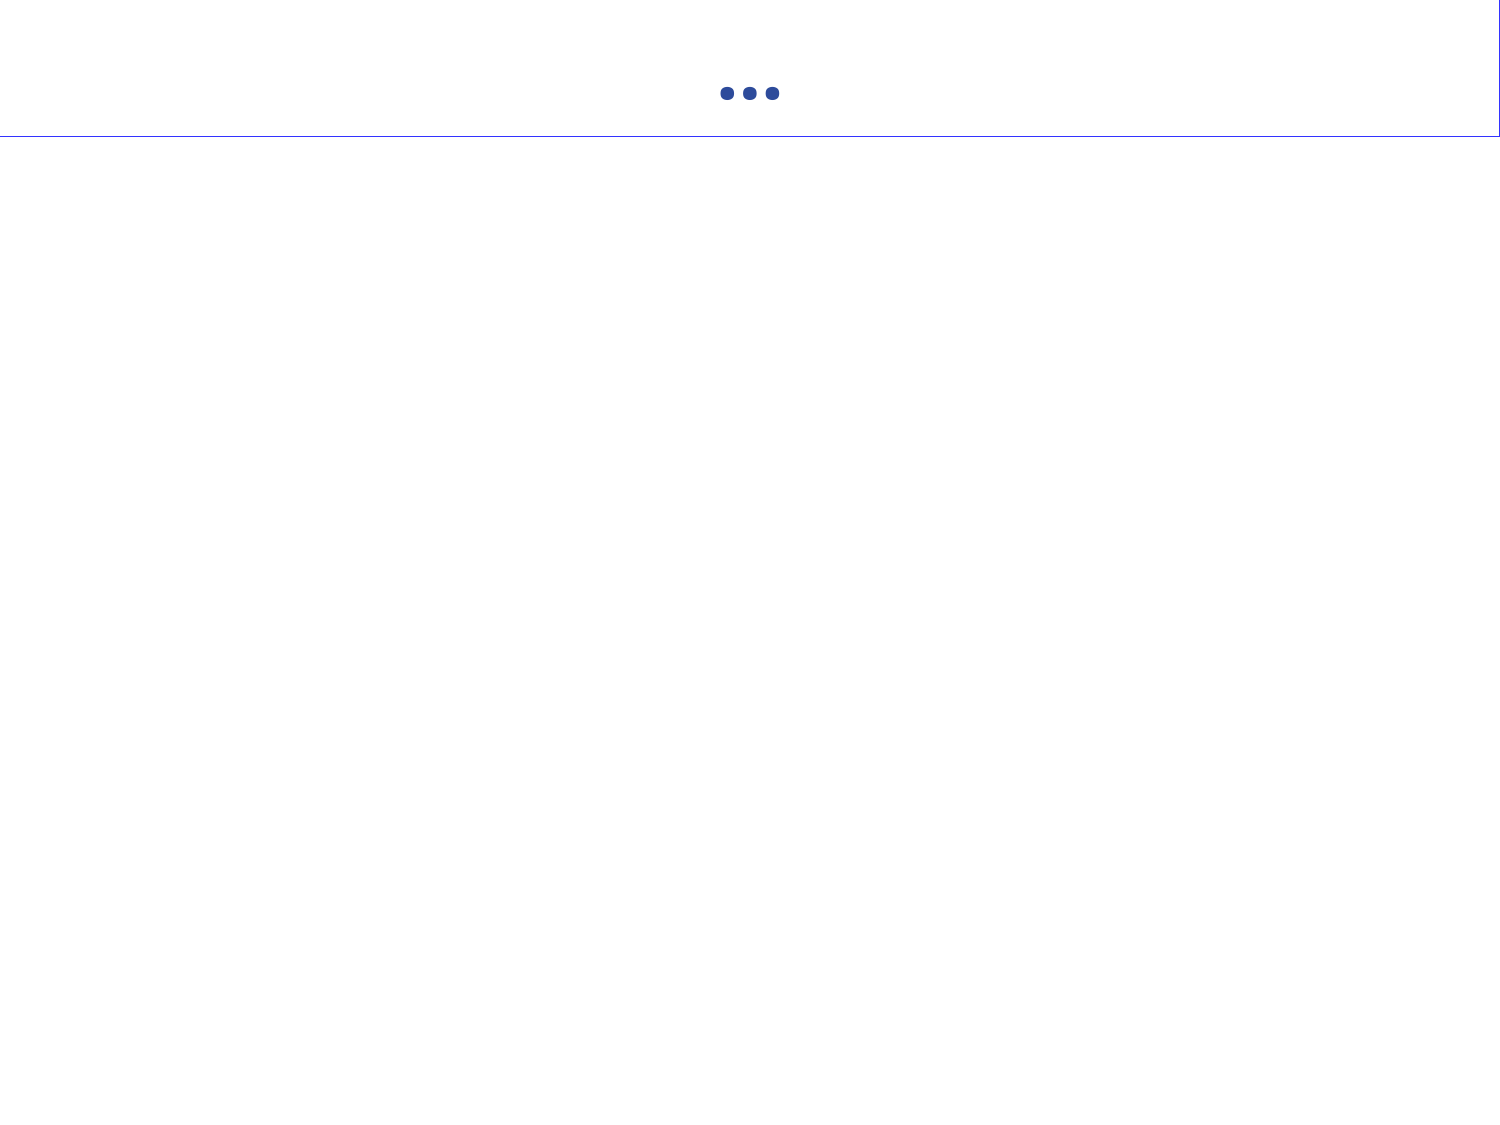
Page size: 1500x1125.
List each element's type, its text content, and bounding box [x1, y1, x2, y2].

text_box … [0, 0, 1500, 137]
